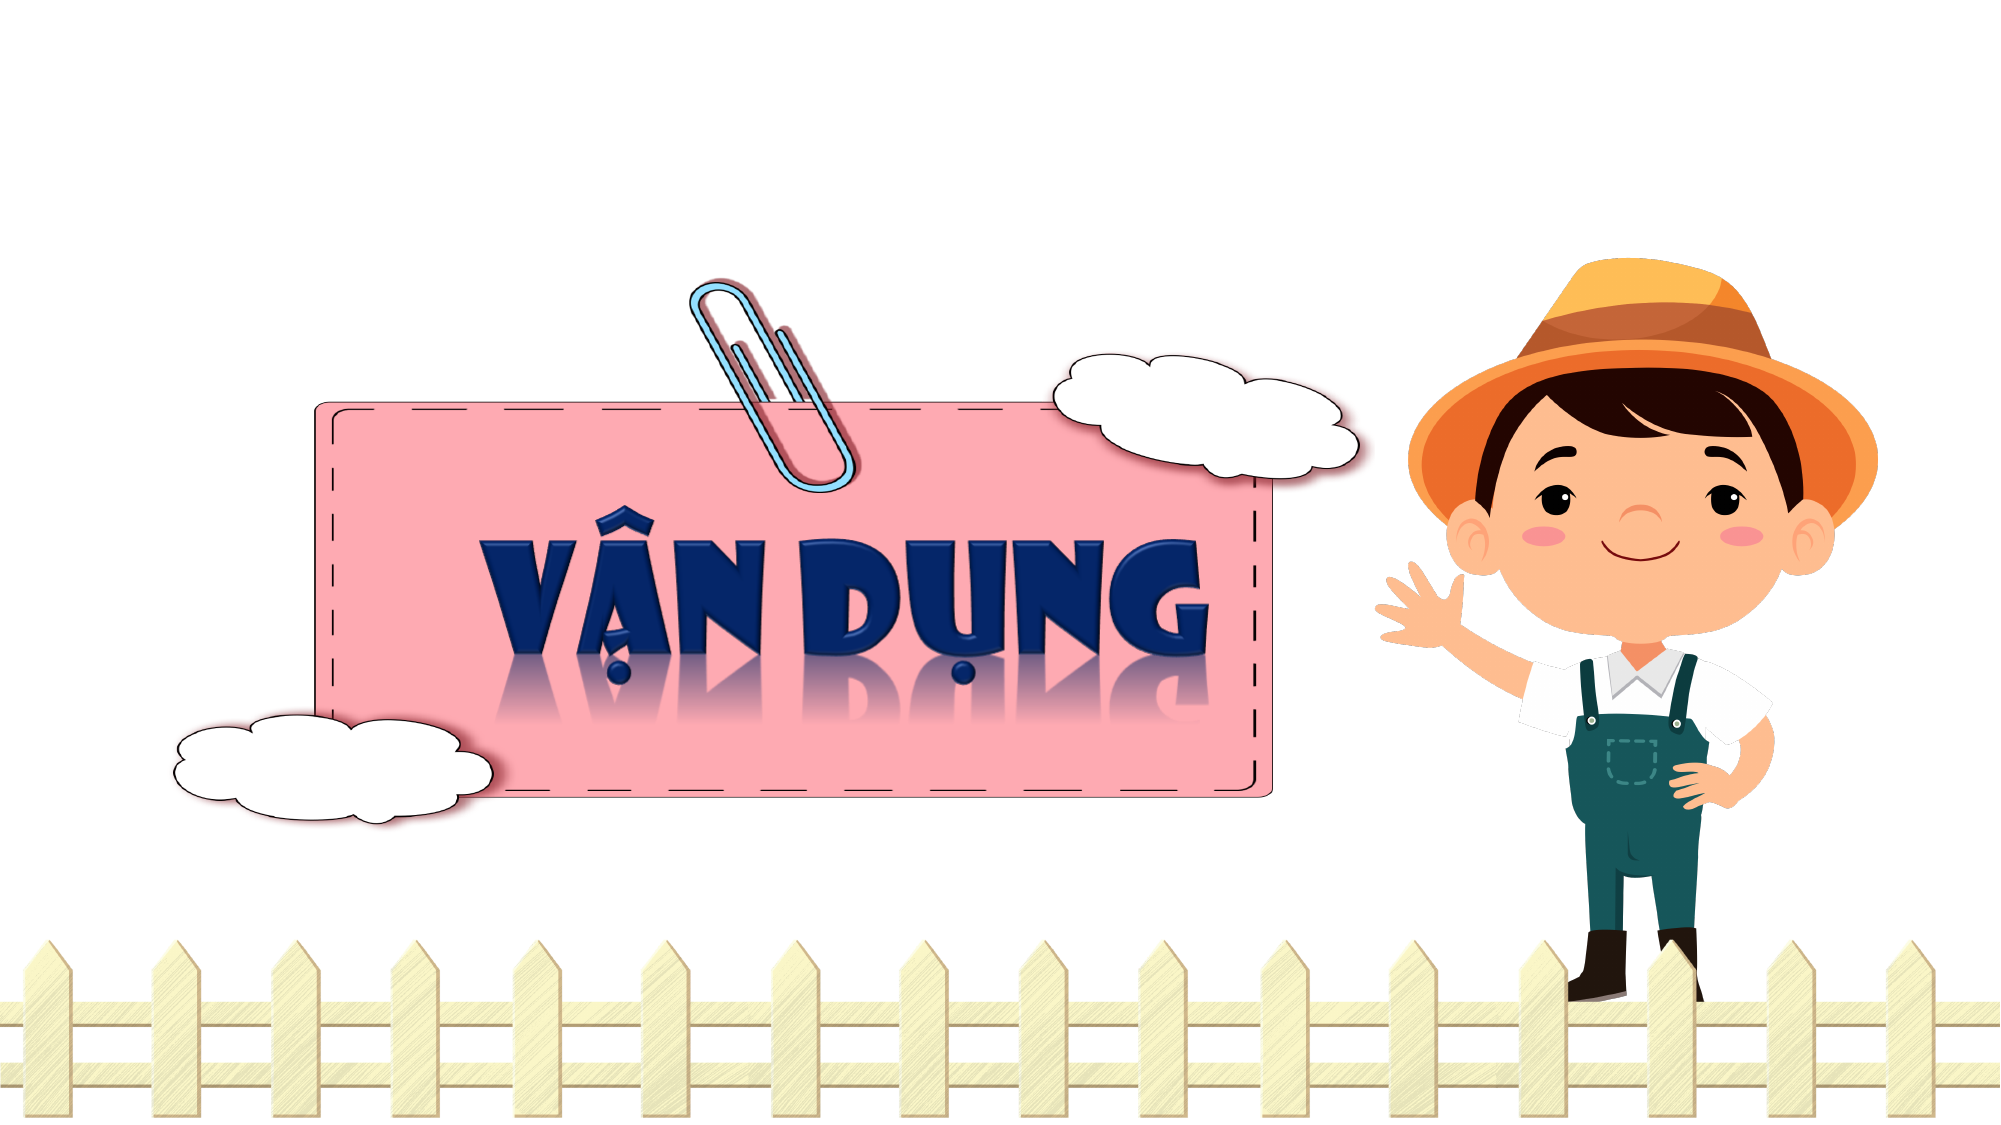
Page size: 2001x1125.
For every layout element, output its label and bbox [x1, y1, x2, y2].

picture [0, 212, 2000, 1118]
